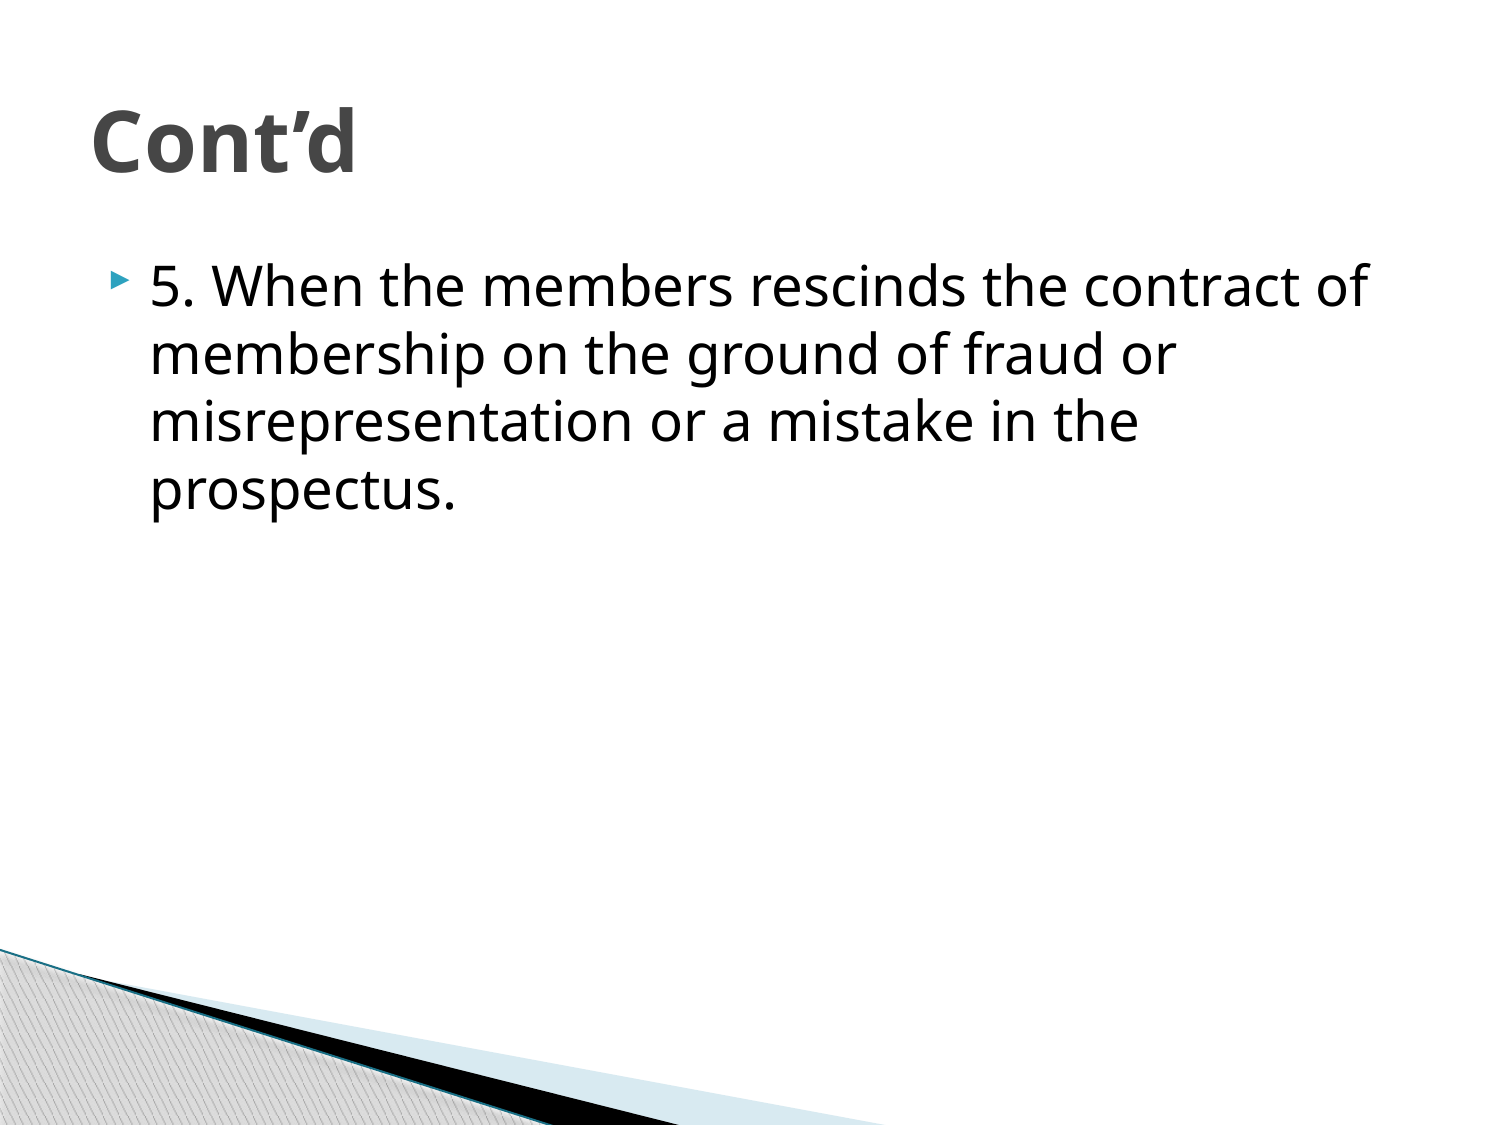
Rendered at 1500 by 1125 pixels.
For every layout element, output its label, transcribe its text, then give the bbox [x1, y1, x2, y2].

title Cont’d [75, 45, 1425, 233]
list 5. When the members rescinds the contract of membership on the ground of fraud or misrepresentation or a mistake in the prospectus. [75, 243, 1425, 986]
